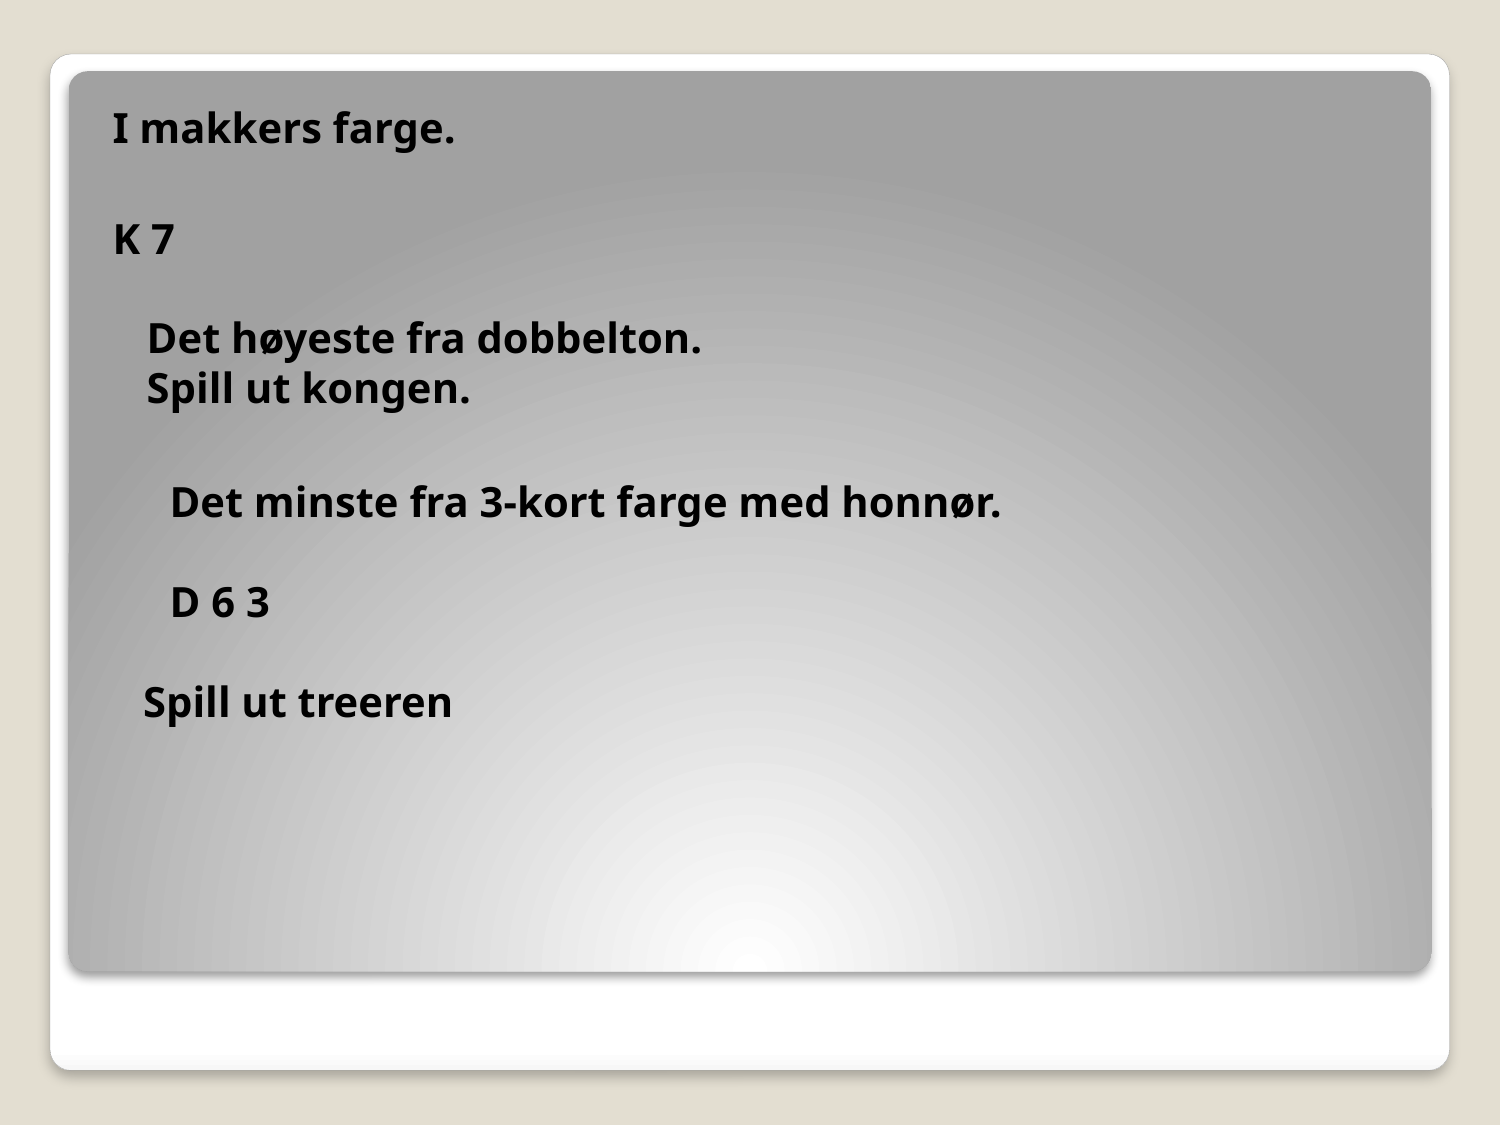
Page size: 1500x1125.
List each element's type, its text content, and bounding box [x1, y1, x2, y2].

text_box Det minste fra 3-kort farge med honnør. D 6 3 [154, 468, 1018, 634]
list I makkers farge. K 7 [82, 86, 1418, 364]
text_box Det høyeste fra dobbelton. Spill ut kongen. [131, 304, 718, 420]
text_box Spill ut treeren [128, 667, 469, 733]
